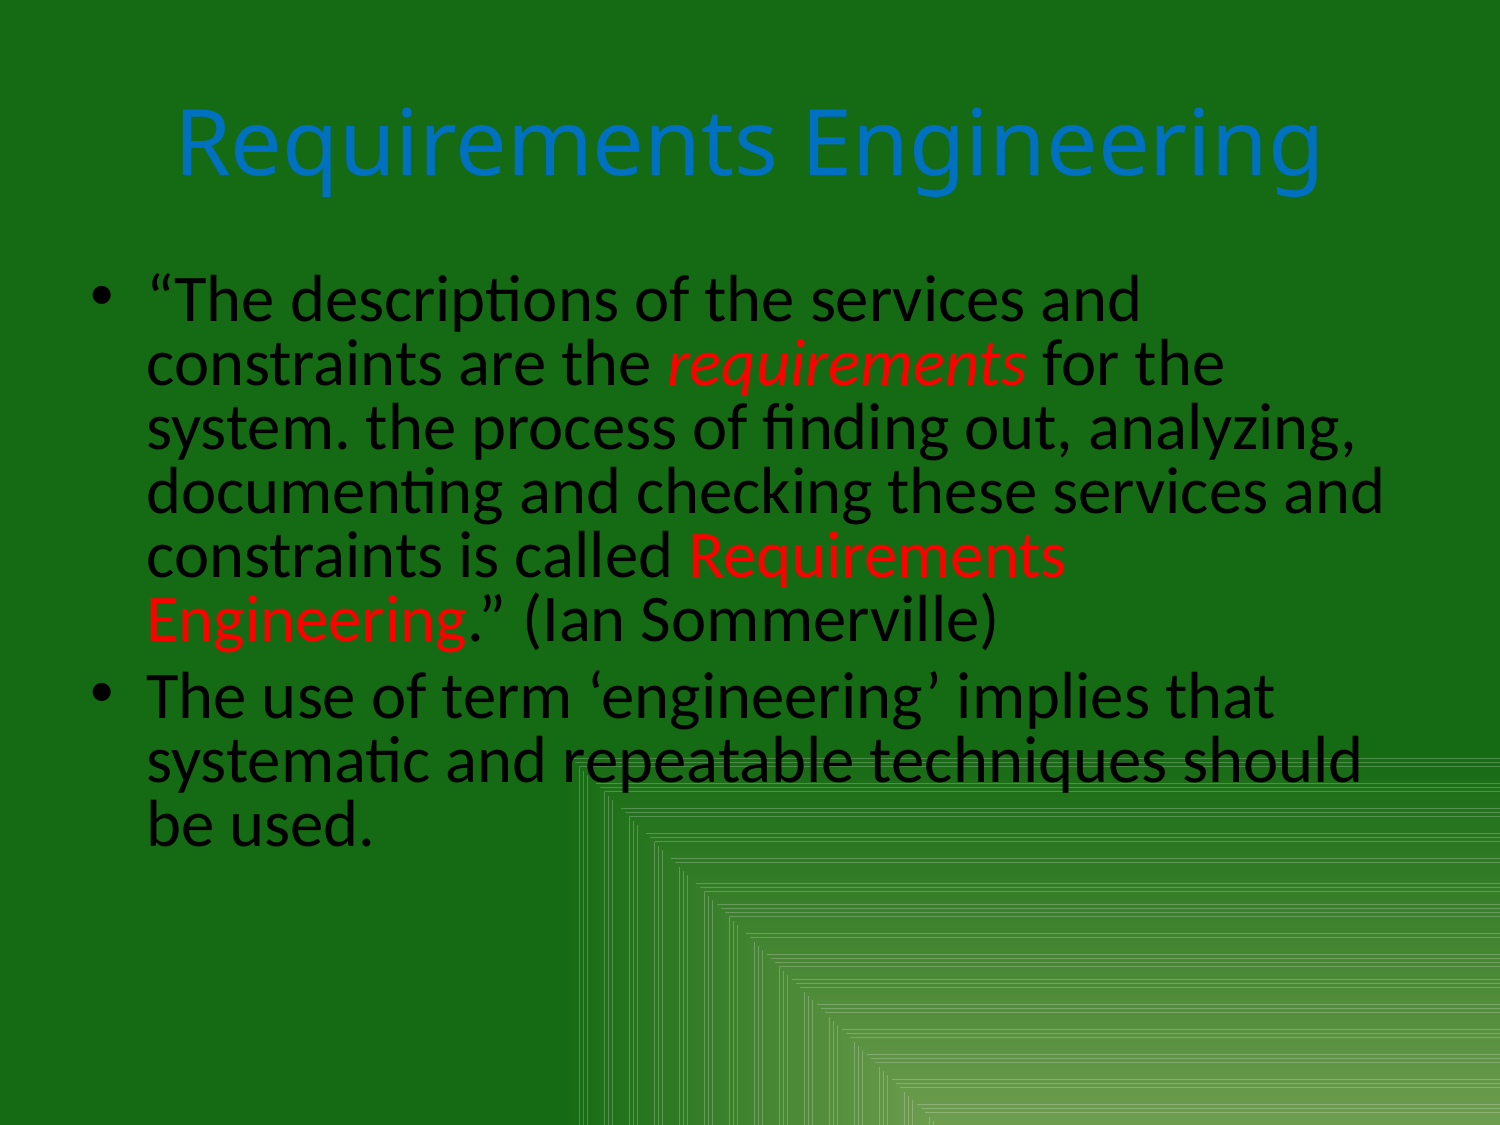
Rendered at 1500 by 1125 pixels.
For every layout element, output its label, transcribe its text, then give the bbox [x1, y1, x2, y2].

list “The descriptions of the services and constraints are the requirements for the system. the process of finding out, analyzing, documenting and checking these services and constraints is called Requirements Engineering.” (Ian Sommerville) The use of term ‘engineering’ implies that systematic and repeatable techniques should be used. [75, 262, 1425, 1005]
title Requirements Engineering [75, 45, 1425, 233]
